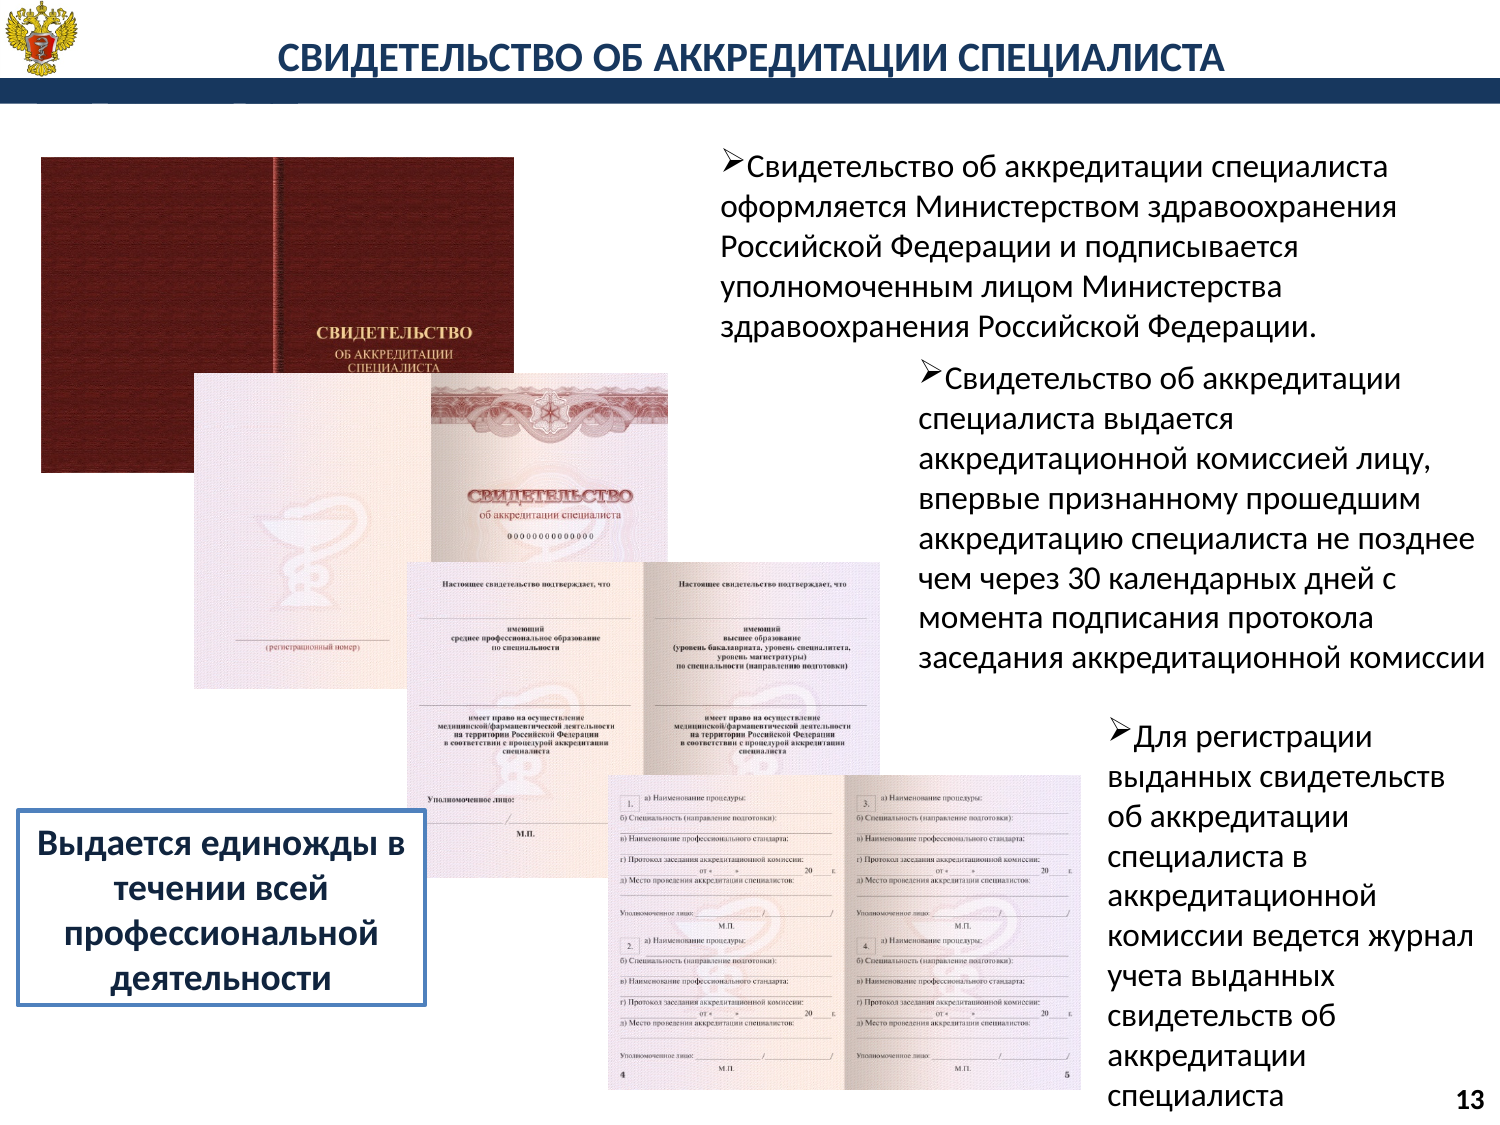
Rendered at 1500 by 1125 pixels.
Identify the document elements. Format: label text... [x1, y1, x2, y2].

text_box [0, 77, 1500, 104]
text_box Выдается единожды в течении всей профессиональной деятельности [16, 808, 427, 1007]
text_box Для регистрации выданных свидетельств об аккредитации специалиста в аккредитационной комиссии ведется журнал учета выданных свидетельств об аккредитации специалиста [1092, 706, 1500, 1121]
slide_number 13 [1149, 1070, 1500, 1125]
text_box Свидетельство об аккредитации специалиста выдается аккредитационной комиссией лицу, впервые признанному прошедшим аккредитацию специалиста не позднее чем через 30 календарных дней с момента подписания протокола заседания аккредитационной комиссии [903, 348, 1500, 683]
text_box СВИДЕТЕЛЬСТВО ОБ АККРЕДИТАЦИИ СПЕЦИАЛИСТА [82, 18, 1439, 76]
picture [0, 0, 78, 78]
text_box Свидетельство об аккредитации специалиста оформляется Министерством здравоохранения Российской Федерации и подписывается уполномоченным лицом Министерства здравоохранения Российской Федерации. [705, 137, 1456, 352]
picture [41, 157, 1081, 1091]
